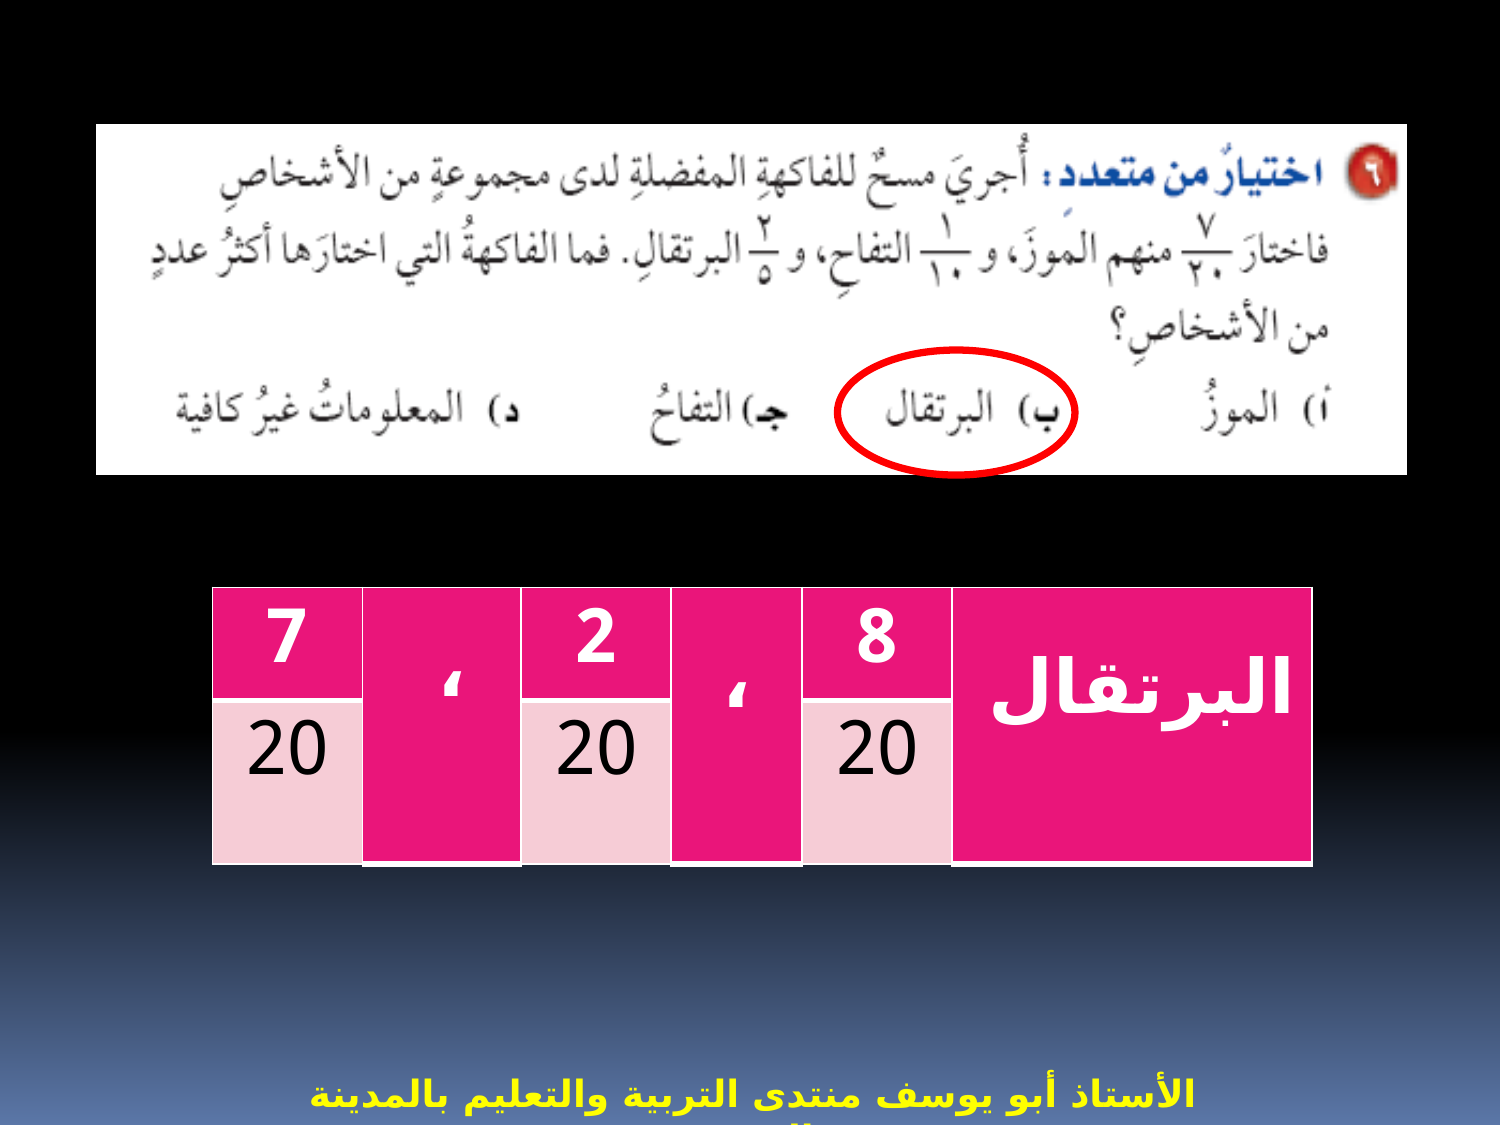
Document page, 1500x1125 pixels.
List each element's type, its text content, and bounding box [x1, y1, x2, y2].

table_header ، [672, 588, 801, 861]
table_header 2 [522, 588, 670, 698]
table_cell 20 [213, 703, 362, 863]
picture [95, 124, 1407, 476]
text_box الأستاذ أبو يوسف منتدى التربية والتعليم بالمدينة المنورة [275, 1062, 1232, 1125]
table_header 8 [803, 588, 951, 698]
table_cell 20 [522, 703, 670, 863]
table_cell 20 [803, 703, 951, 863]
table_header ، [363, 588, 520, 861]
table_header 7 [213, 588, 362, 698]
table_header البرتقال [953, 588, 1311, 861]
